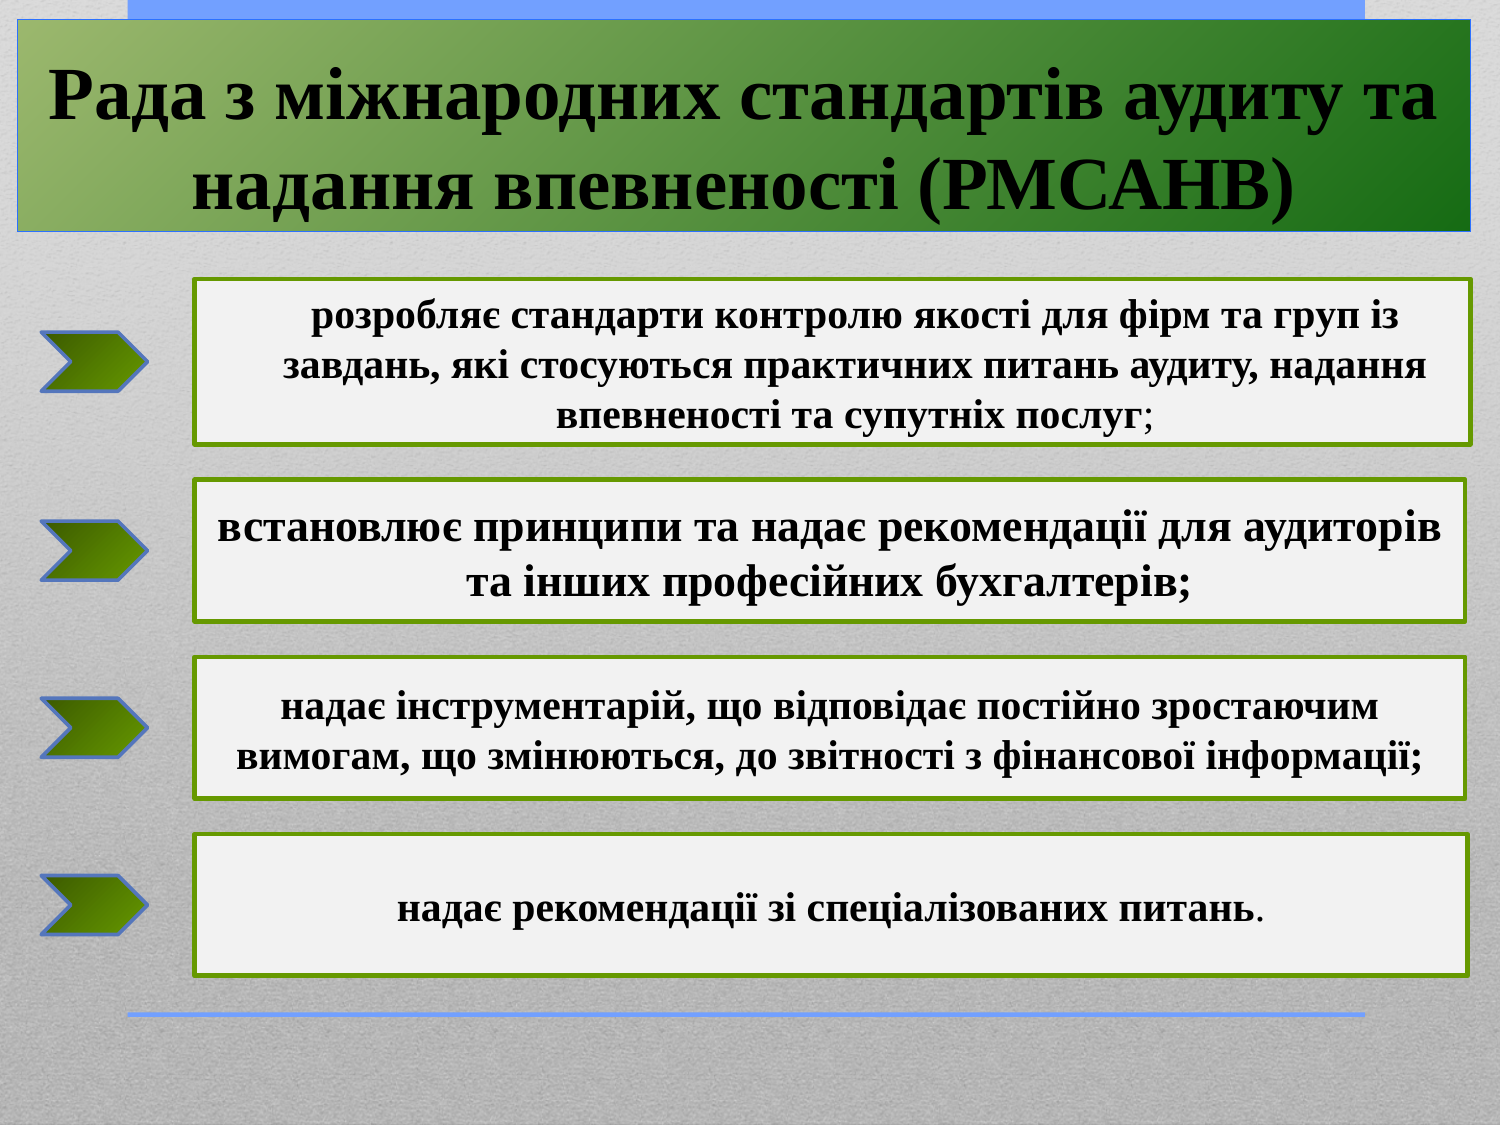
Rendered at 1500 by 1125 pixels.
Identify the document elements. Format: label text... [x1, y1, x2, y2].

text_box [39, 873, 149, 937]
text_box встановлює принципи та надає рекомендації для аудиторів та інших професійних бухгалтерів; [194, 479, 1466, 622]
text_box [39, 696, 149, 760]
text_box надає інструментарій, що відповідає постійно зростаючим вимогам, що змінюються, до звітності з фінансової інформації; [194, 656, 1466, 799]
text_box надає рекомендації зі спеціалізованих питань. [194, 834, 1468, 976]
title Рада з міжнародних стандартів аудиту та надання впевненості (РМСАНВ) [17, 19, 1471, 232]
text_box [39, 519, 149, 582]
text_box розробляє стандарти контролю якості для фірм та груп із завдань, які стосуються практичних питань аудиту, надання впевненості та супутніх послуг; [194, 278, 1471, 445]
text_box [39, 330, 149, 394]
